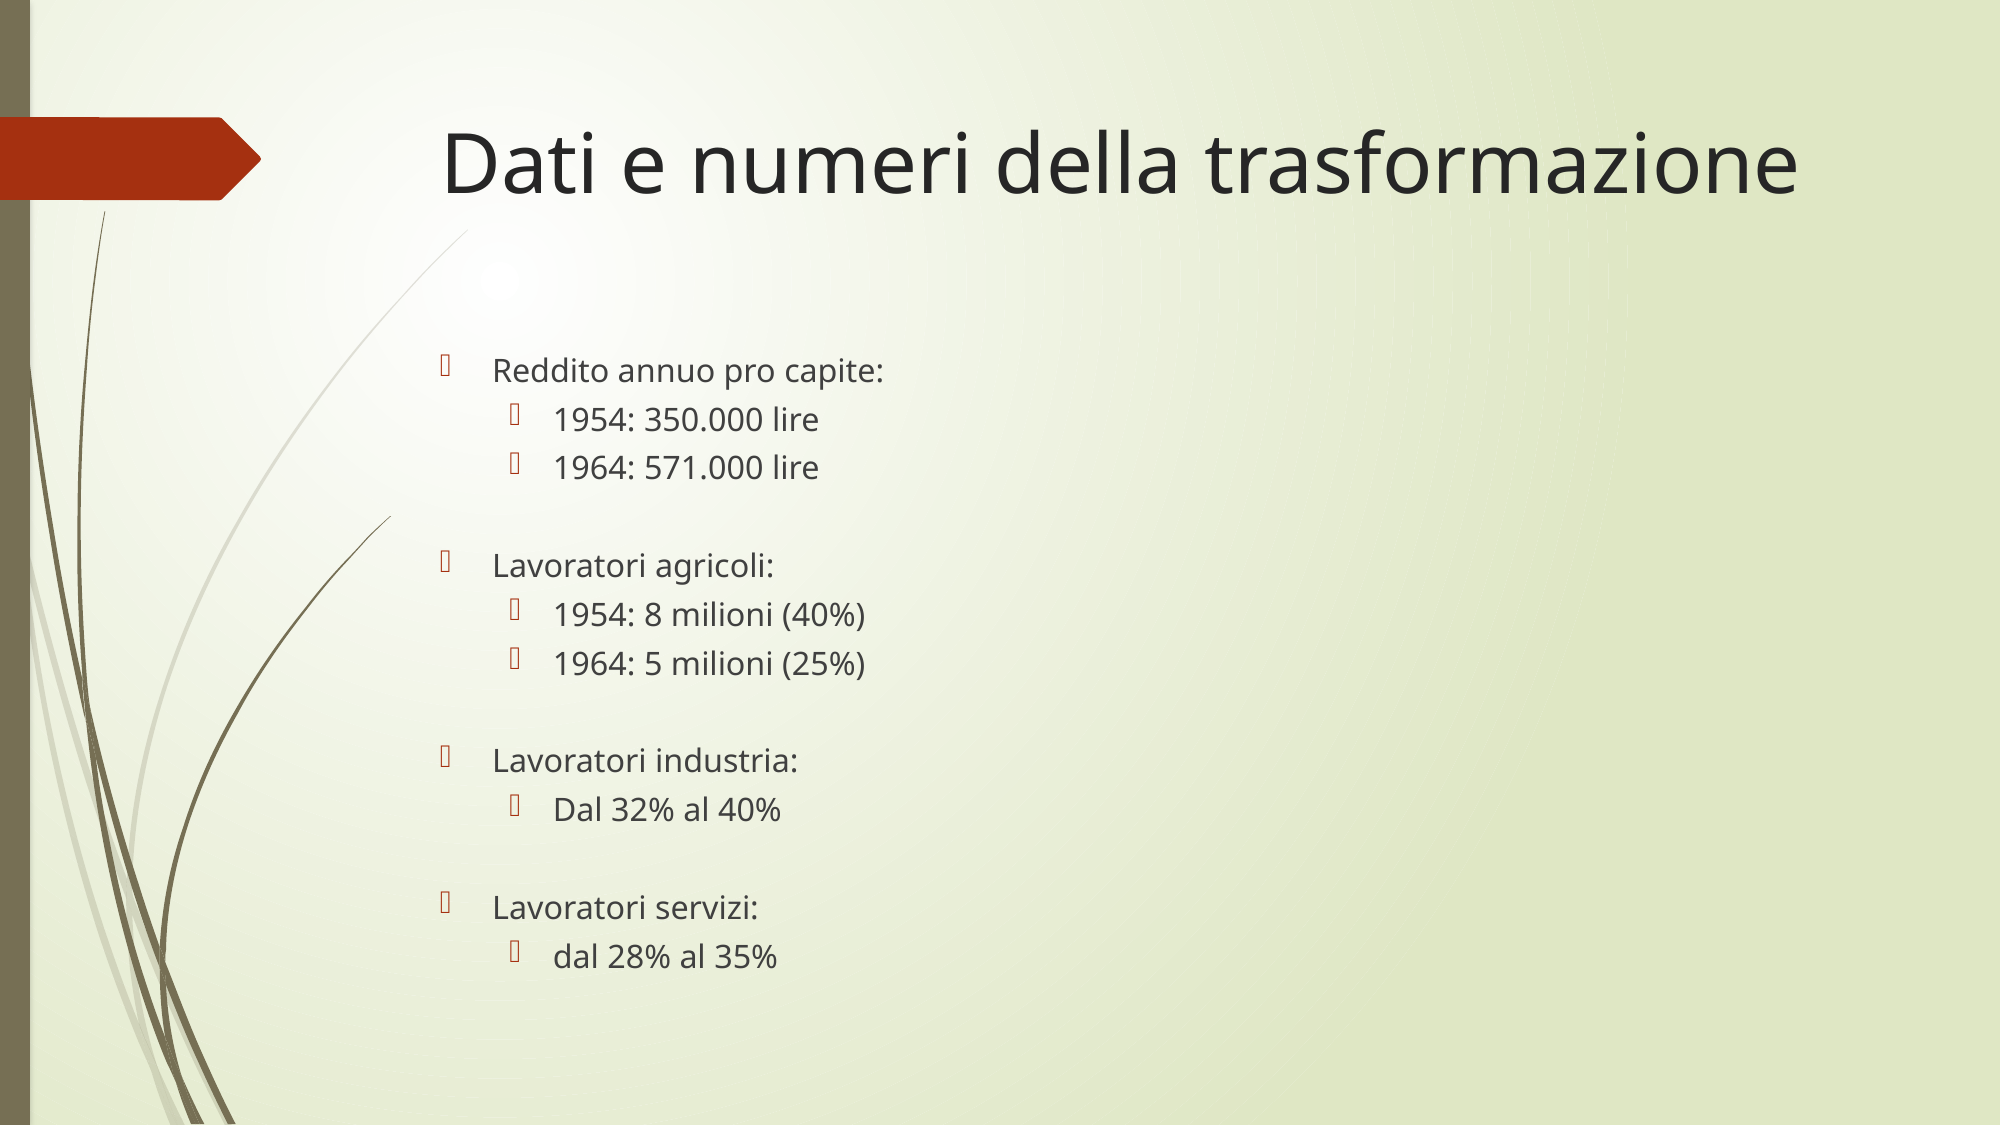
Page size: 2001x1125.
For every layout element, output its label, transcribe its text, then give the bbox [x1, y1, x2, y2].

title Dati e numeri della trasformazione [425, 102, 1888, 313]
list Reddito annuo pro capite: 1954: 350.000 lire 1964: 571.000 lire Lavoratori agricoli: 1954: 8 milioni (40%) 1964: 5 milioni (25%) Lavoratori industria: Dal 32% al 40% Lavoratori servizi: dal 28% al 35% [424, 350, 1888, 988]
